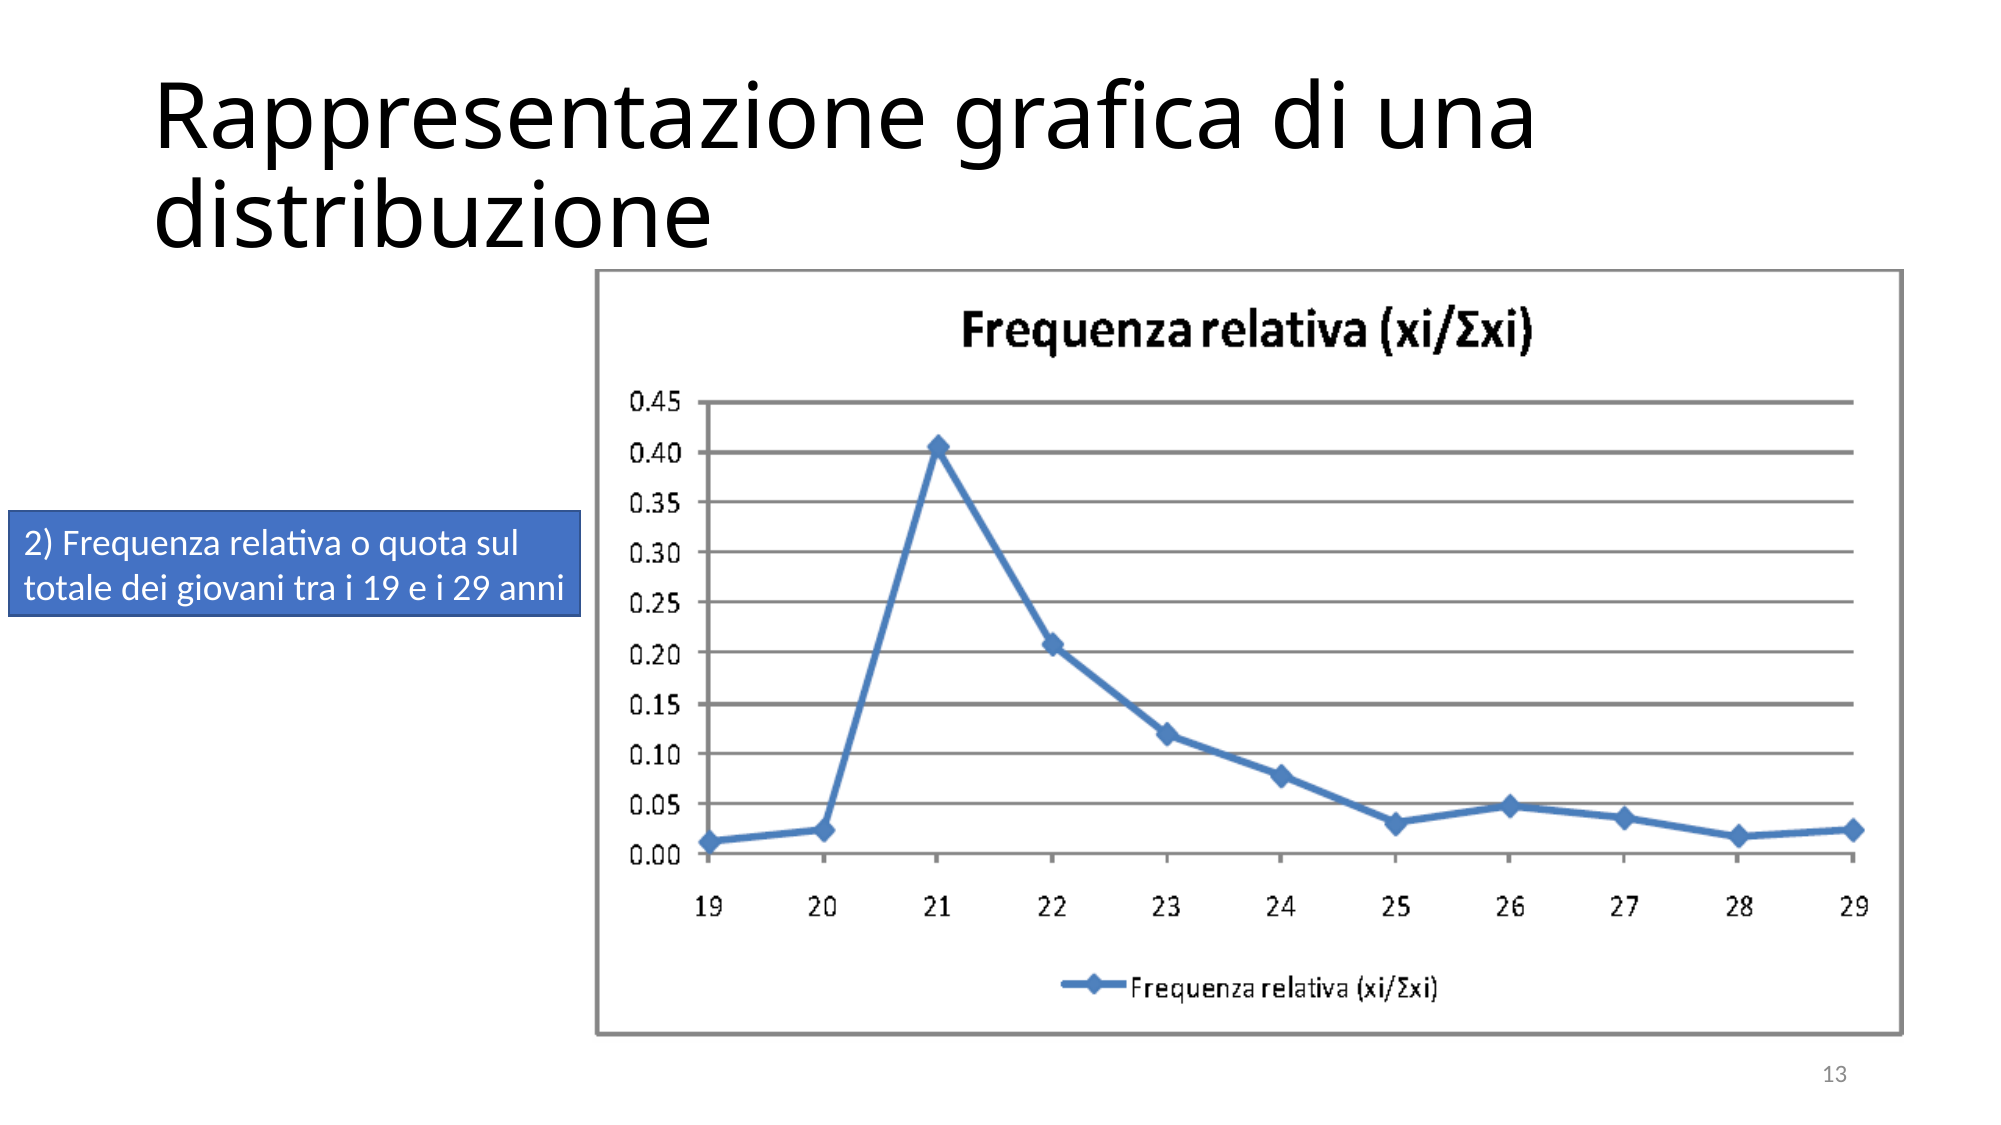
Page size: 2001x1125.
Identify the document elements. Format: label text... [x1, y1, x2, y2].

text_box 2) Frequenza relativa o quota sul totale dei giovani tra i 19 e i 29 anni [8, 510, 581, 617]
slide_number 13 [1412, 1043, 1863, 1103]
title Rappresentazione grafica di una distribuzione [137, 59, 1863, 278]
picture [592, 269, 1904, 1043]
